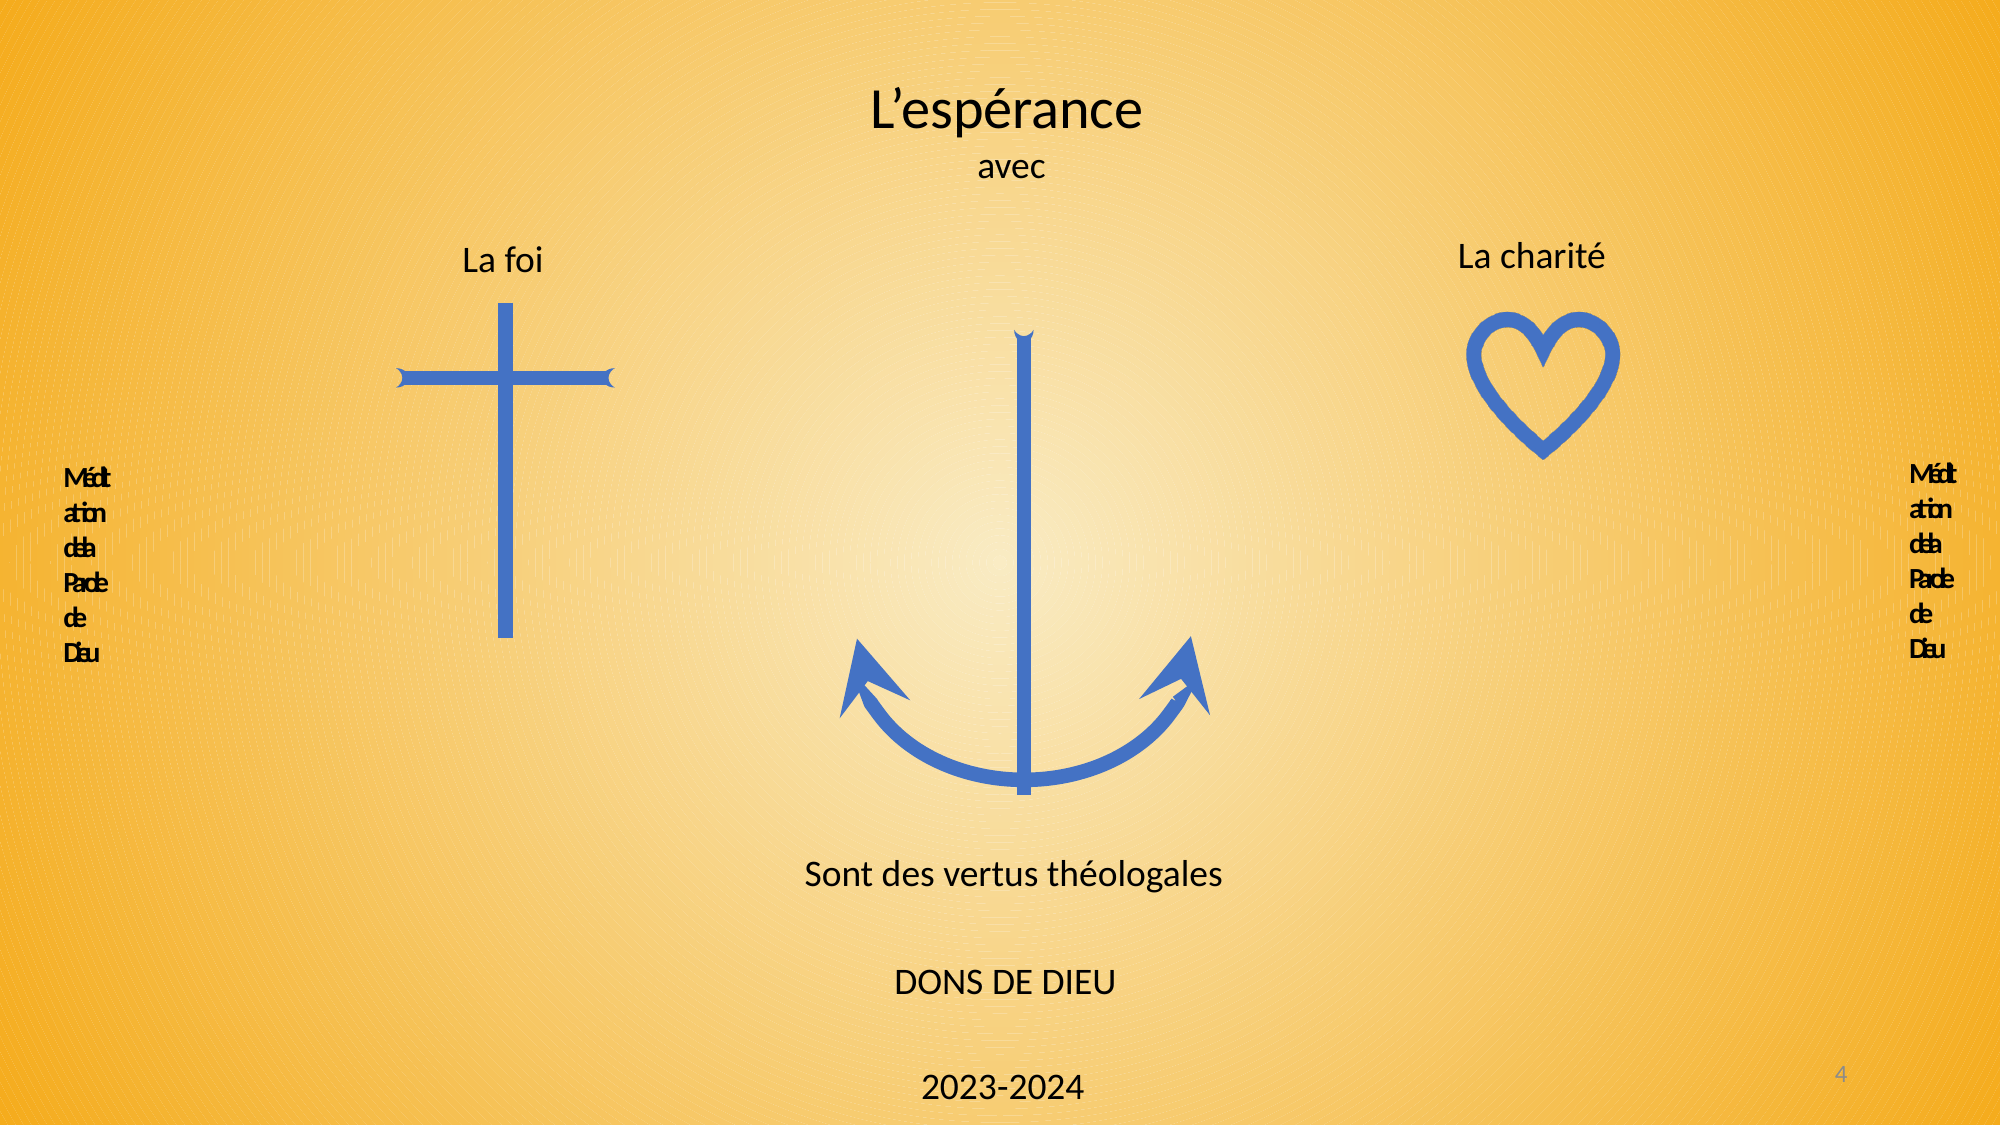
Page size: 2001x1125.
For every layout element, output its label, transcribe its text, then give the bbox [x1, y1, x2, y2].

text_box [1441, 223, 1644, 486]
text_box Méditation de la Parole de Dieu [1893, 446, 1967, 672]
text_box DONS DE DIEU [879, 949, 1132, 1010]
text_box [856, 329, 1192, 796]
text_box L’espérance avec [855, 63, 1159, 193]
text_box Sont des vertus théologales [789, 841, 1239, 902]
text_box Méditation de la Parole de Dieu [48, 450, 121, 676]
text_box 2023-2024 [906, 1054, 1108, 1115]
slide_number 4 [1412, 1042, 1863, 1103]
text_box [396, 228, 615, 639]
